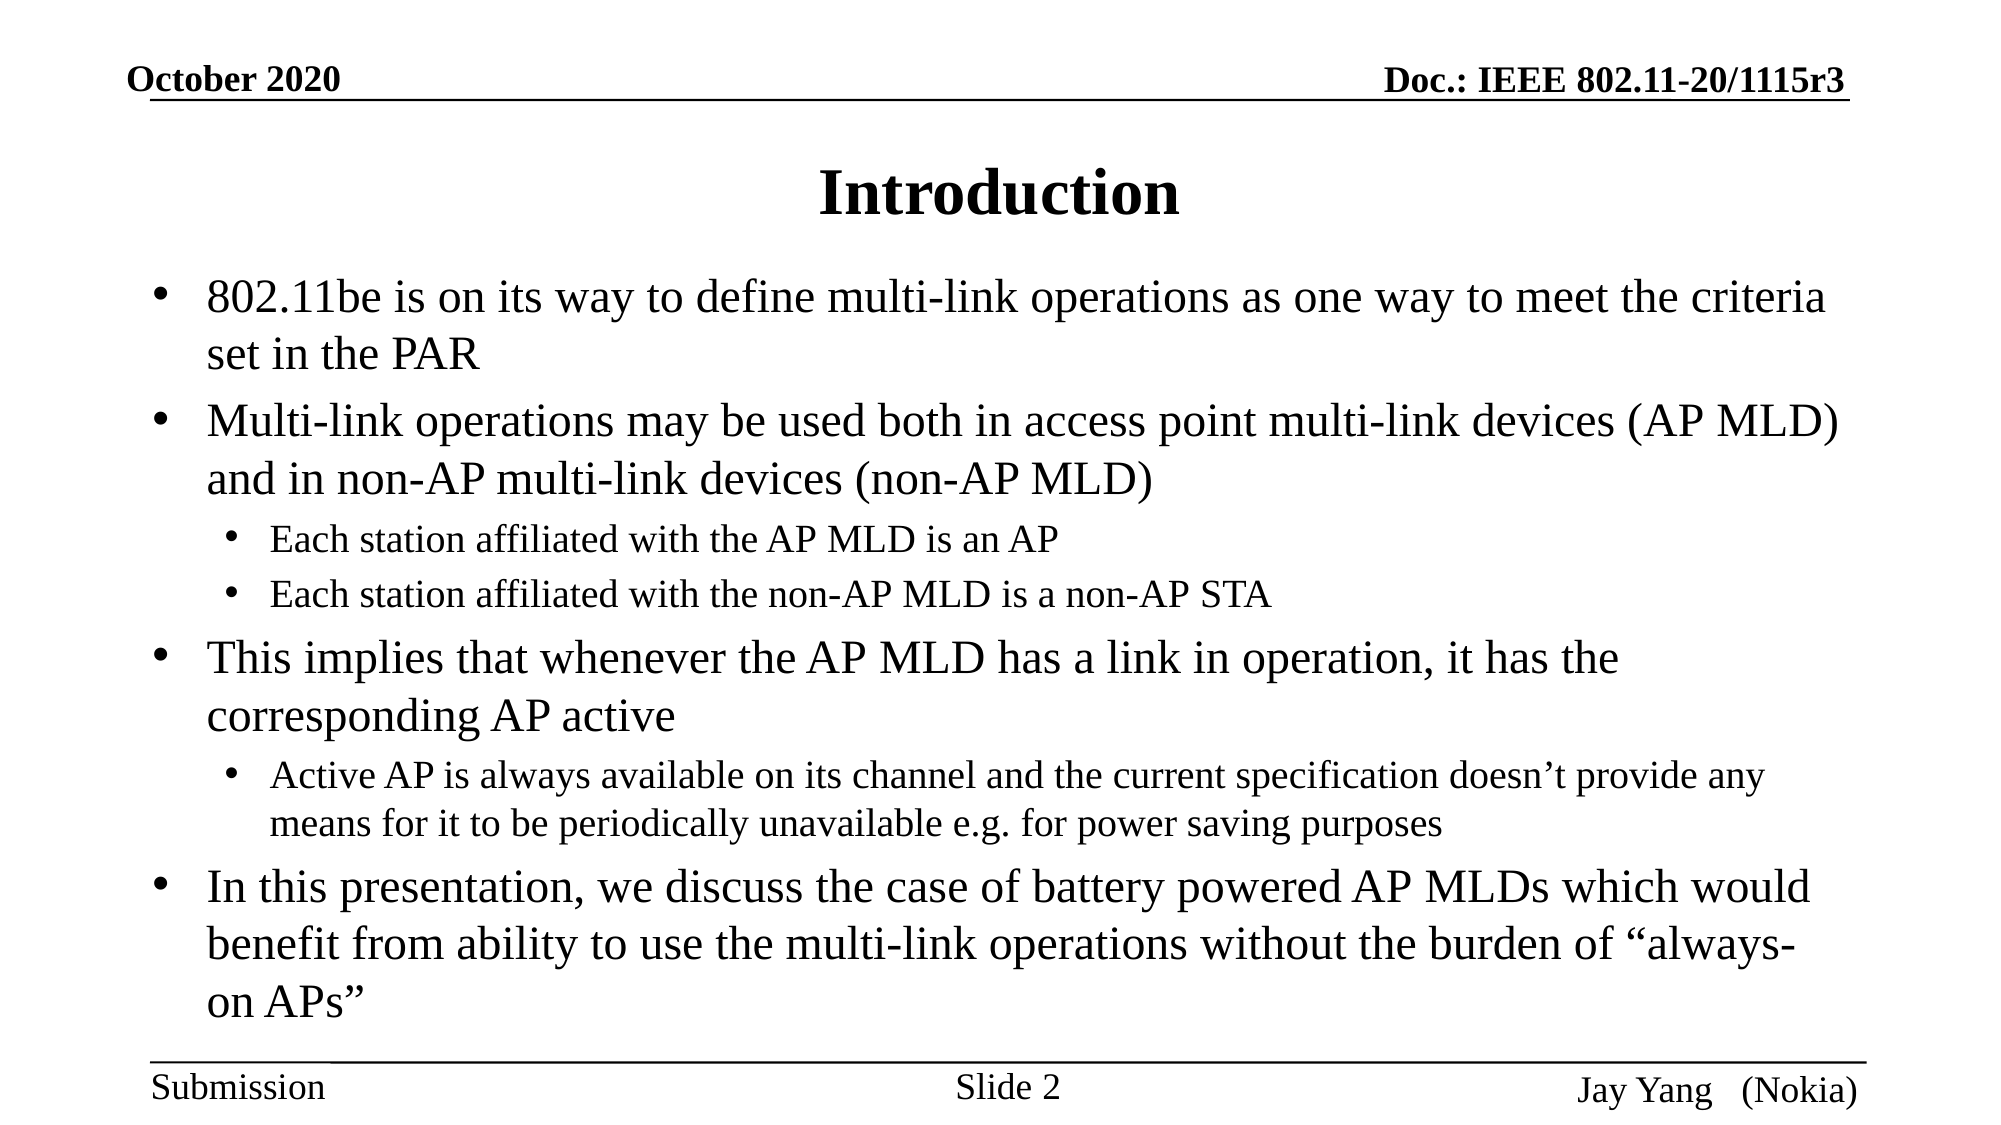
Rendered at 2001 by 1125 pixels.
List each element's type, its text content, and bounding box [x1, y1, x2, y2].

list 802.11be is on its way to define multi-link operations as one way to meet the criteria set in the PAR Multi-link operations may be used both in access point multi-link devices (AP MLD) and in non-AP multi-link devices (non-AP MLD) Each station affiliated with the AP MLD is an AP Each station affiliated with the non-AP MLD is a non-AP STA This implies that whenever the AP MLD has a link in operation, it has the corresponding AP active Active AP is always available on its channel and the current specification doesn’t provide any means for it to be periodically unavailable e.g. for power saving purposes In this presentation, we discuss the case of battery powered AP MLDs which would benefit from ability to use the multi-link operations without the burden of “always-on APs” [137, 256, 1859, 1038]
title Introduction [149, 112, 1851, 256]
slide_number Slide 2 [942, 1061, 1075, 1108]
footer Jay Yang (Nokia) [1565, 1064, 1859, 1111]
